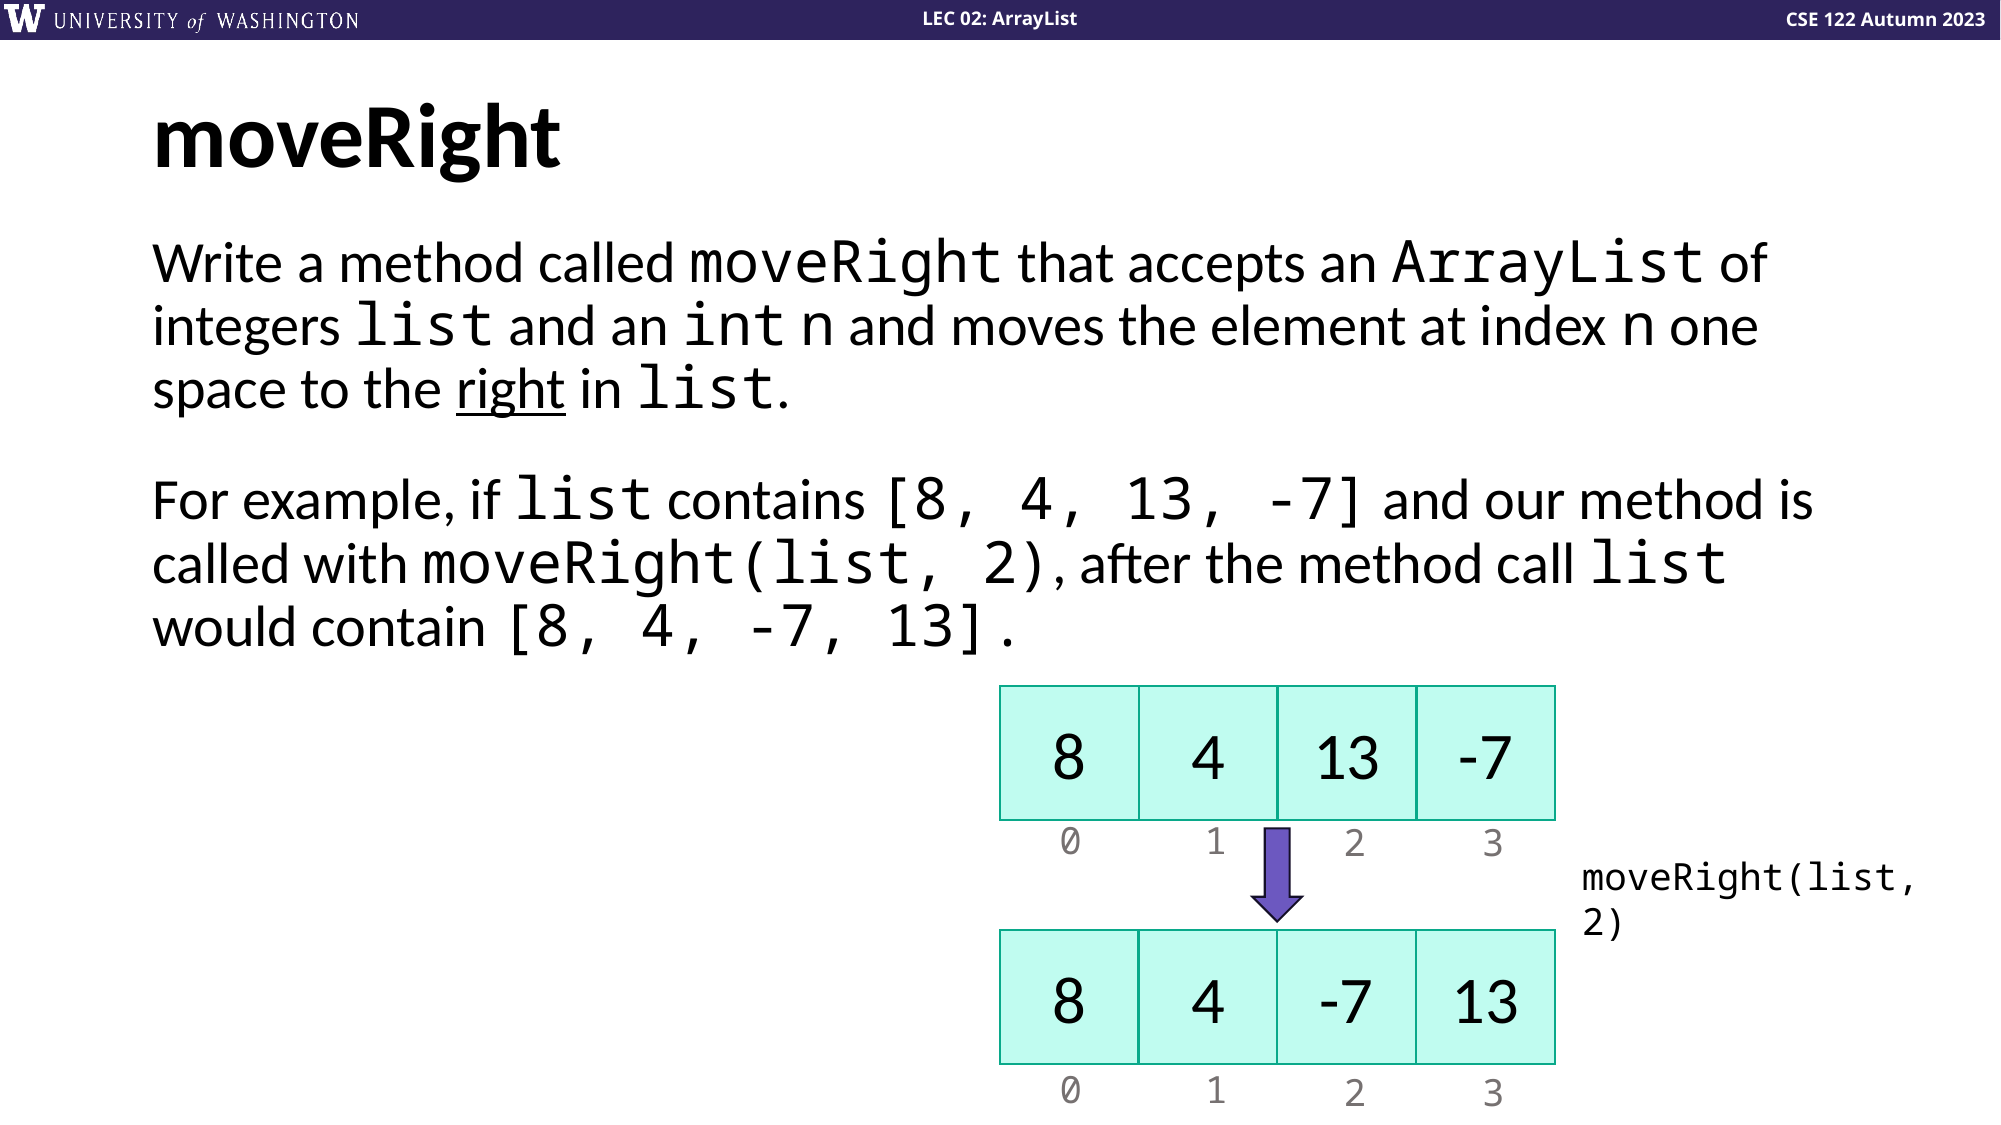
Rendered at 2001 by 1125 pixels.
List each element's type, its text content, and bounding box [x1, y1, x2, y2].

text_box 13 [1278, 685, 1415, 821]
text_box -7 [1415, 685, 1556, 821]
picture [4, 4, 358, 33]
text_box moveRight(list, 2) [1567, 845, 1975, 951]
text_box 2 [1328, 1061, 1379, 1121]
text_box 3 [1467, 1061, 1517, 1121]
text_box 1 [1189, 809, 1240, 870]
text_box 4 [1138, 685, 1278, 821]
title moveRight [137, 74, 1863, 200]
text_box 3 [1467, 812, 1517, 872]
text_box 1 [1190, 1058, 1240, 1119]
text_box 0 [1044, 809, 1094, 870]
text_box 8 [999, 685, 1138, 821]
list Write a method called moveRight that accepts an ArrayList of integers list and an int n and moves the element at index n one space to the right in list. For example, if list contains [8, 4, 13, -7] and our method is called with moveRight(list, 2), after the method call list would contain [8, 4, -7, 13]. [137, 224, 1863, 1014]
text_box 0 [1044, 1058, 1095, 1119]
text_box 13 [1415, 929, 1556, 1065]
text_box 2 [1328, 812, 1378, 872]
text_box [1249, 827, 1305, 924]
text_box -7 [1278, 929, 1415, 1065]
text_box 4 [1138, 929, 1278, 1065]
text_box 8 [999, 929, 1138, 1065]
